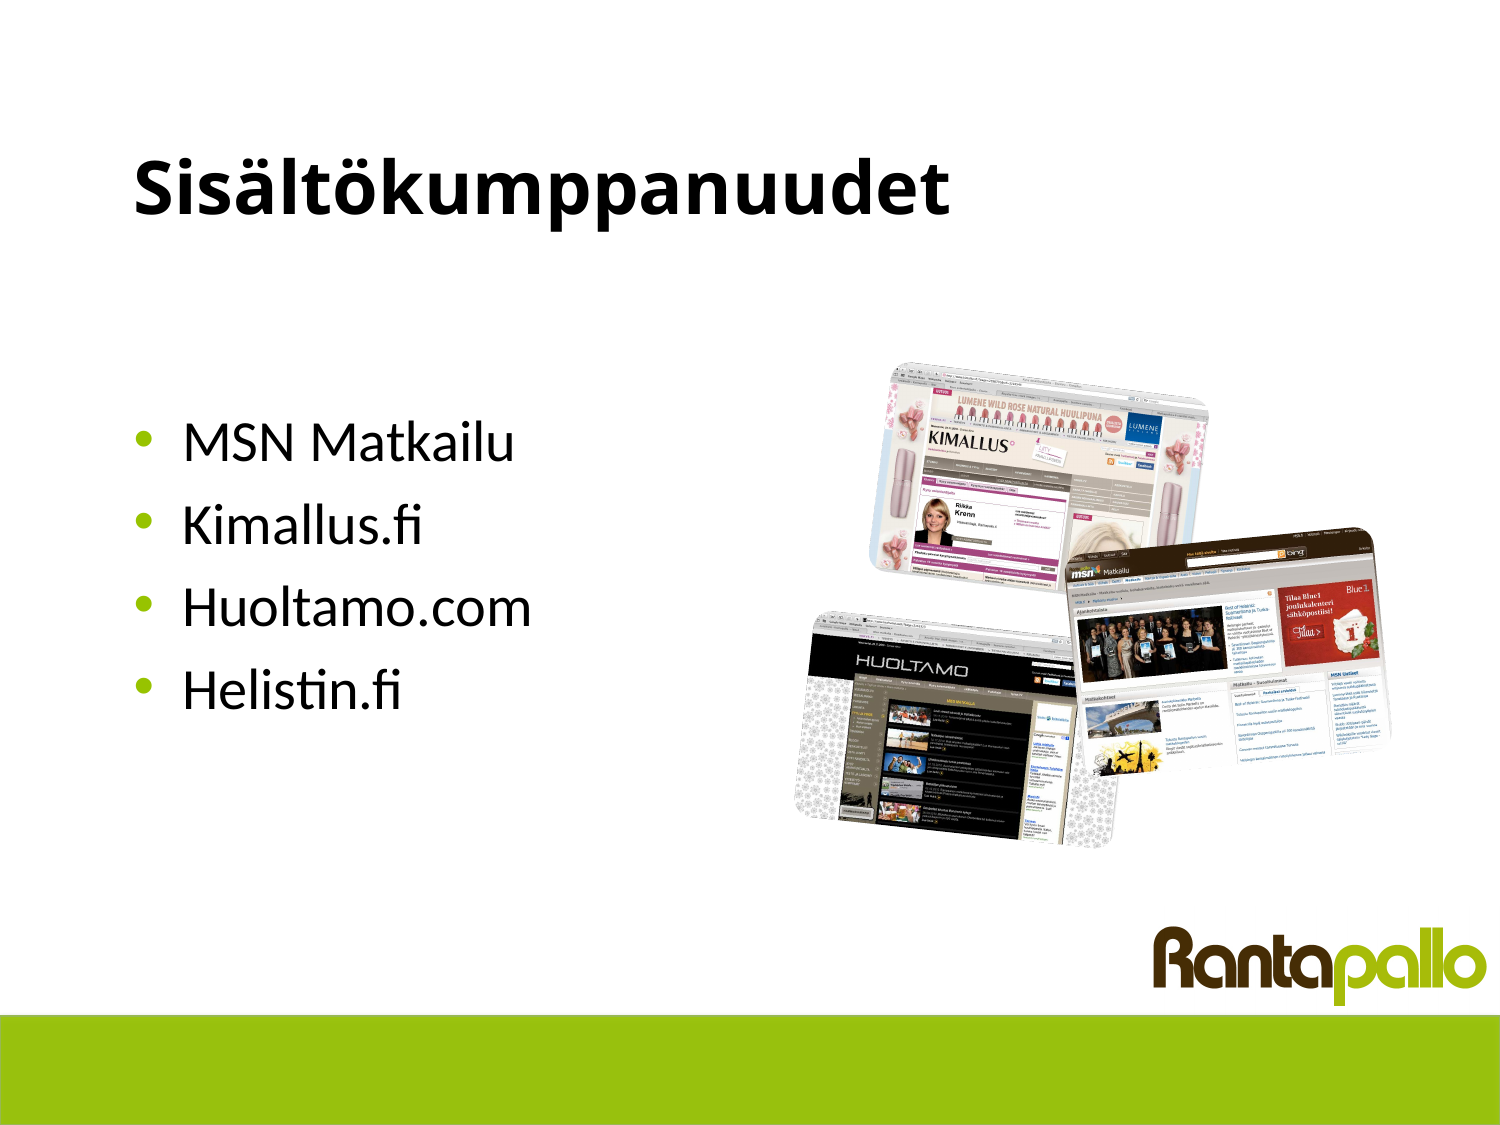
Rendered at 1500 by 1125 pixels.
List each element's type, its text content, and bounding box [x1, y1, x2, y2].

text_box [0, 1015, 1500, 1125]
picture [795, 362, 1392, 849]
picture [1134, 906, 1500, 1017]
title Sisältökumppanuudet [118, 133, 1394, 305]
text_box MSN Matkailu Kimallus.fi Huoltamo.com Helistin.fi [118, 395, 613, 850]
text_box [613, 395, 1394, 850]
